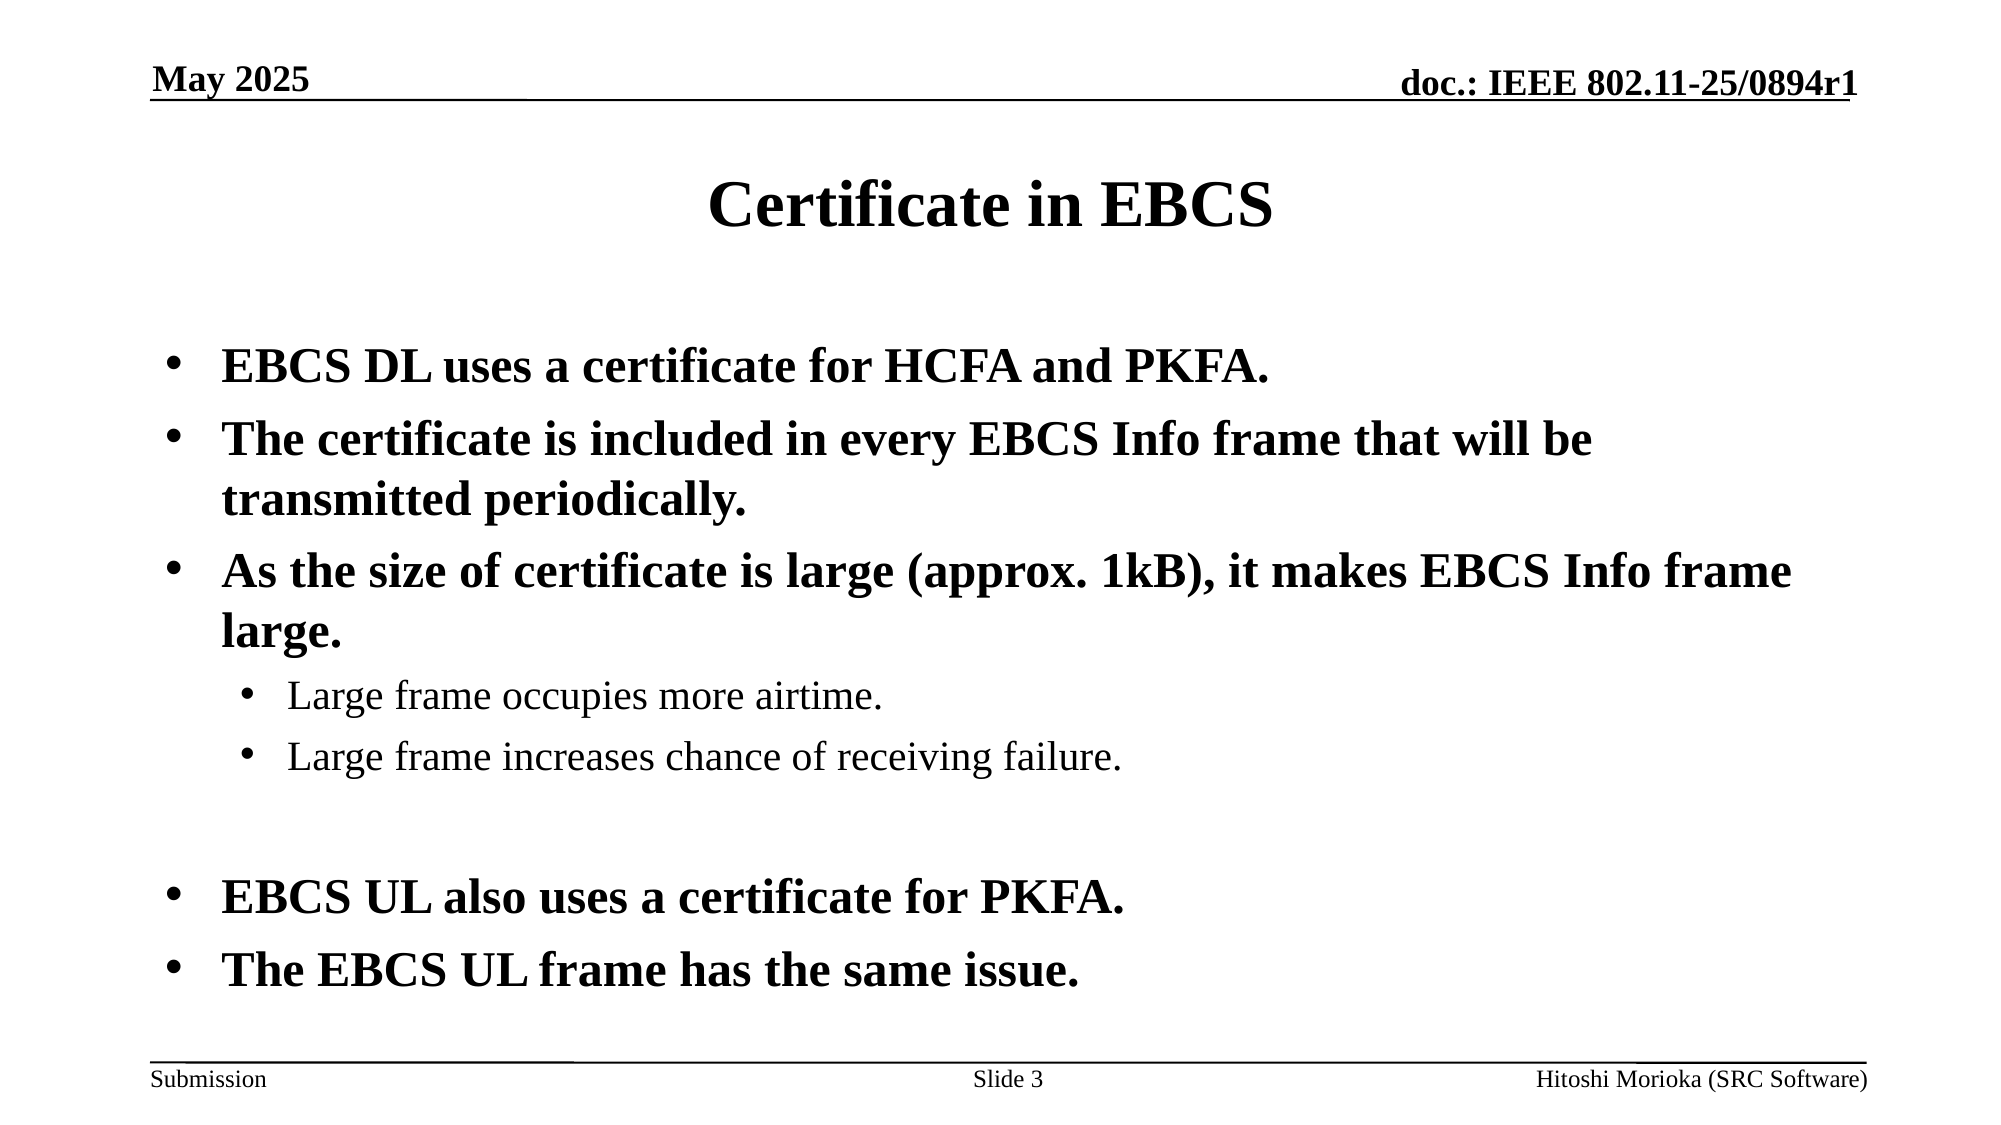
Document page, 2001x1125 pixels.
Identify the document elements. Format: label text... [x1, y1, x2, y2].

title Certificate in EBCS [149, 112, 1850, 288]
slide_number Slide 3 [950, 1061, 1067, 1123]
list EBCS DL uses a certificate for HCFA and PKFA. The certificate is included in every EBCS Info frame that will be transmitted periodically. As the size of certificate is large (approx. 1kB), it makes EBCS Info frame large. Large frame occupies more airtime. Large frame increases chance of receiving failure. EBCS UL also uses a certificate for PKFA. The EBCS UL frame has the same issue. [149, 324, 1850, 1000]
footer Hitoshi Morioka (SRC Software) [1171, 1061, 1869, 1093]
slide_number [152, 54, 563, 100]
